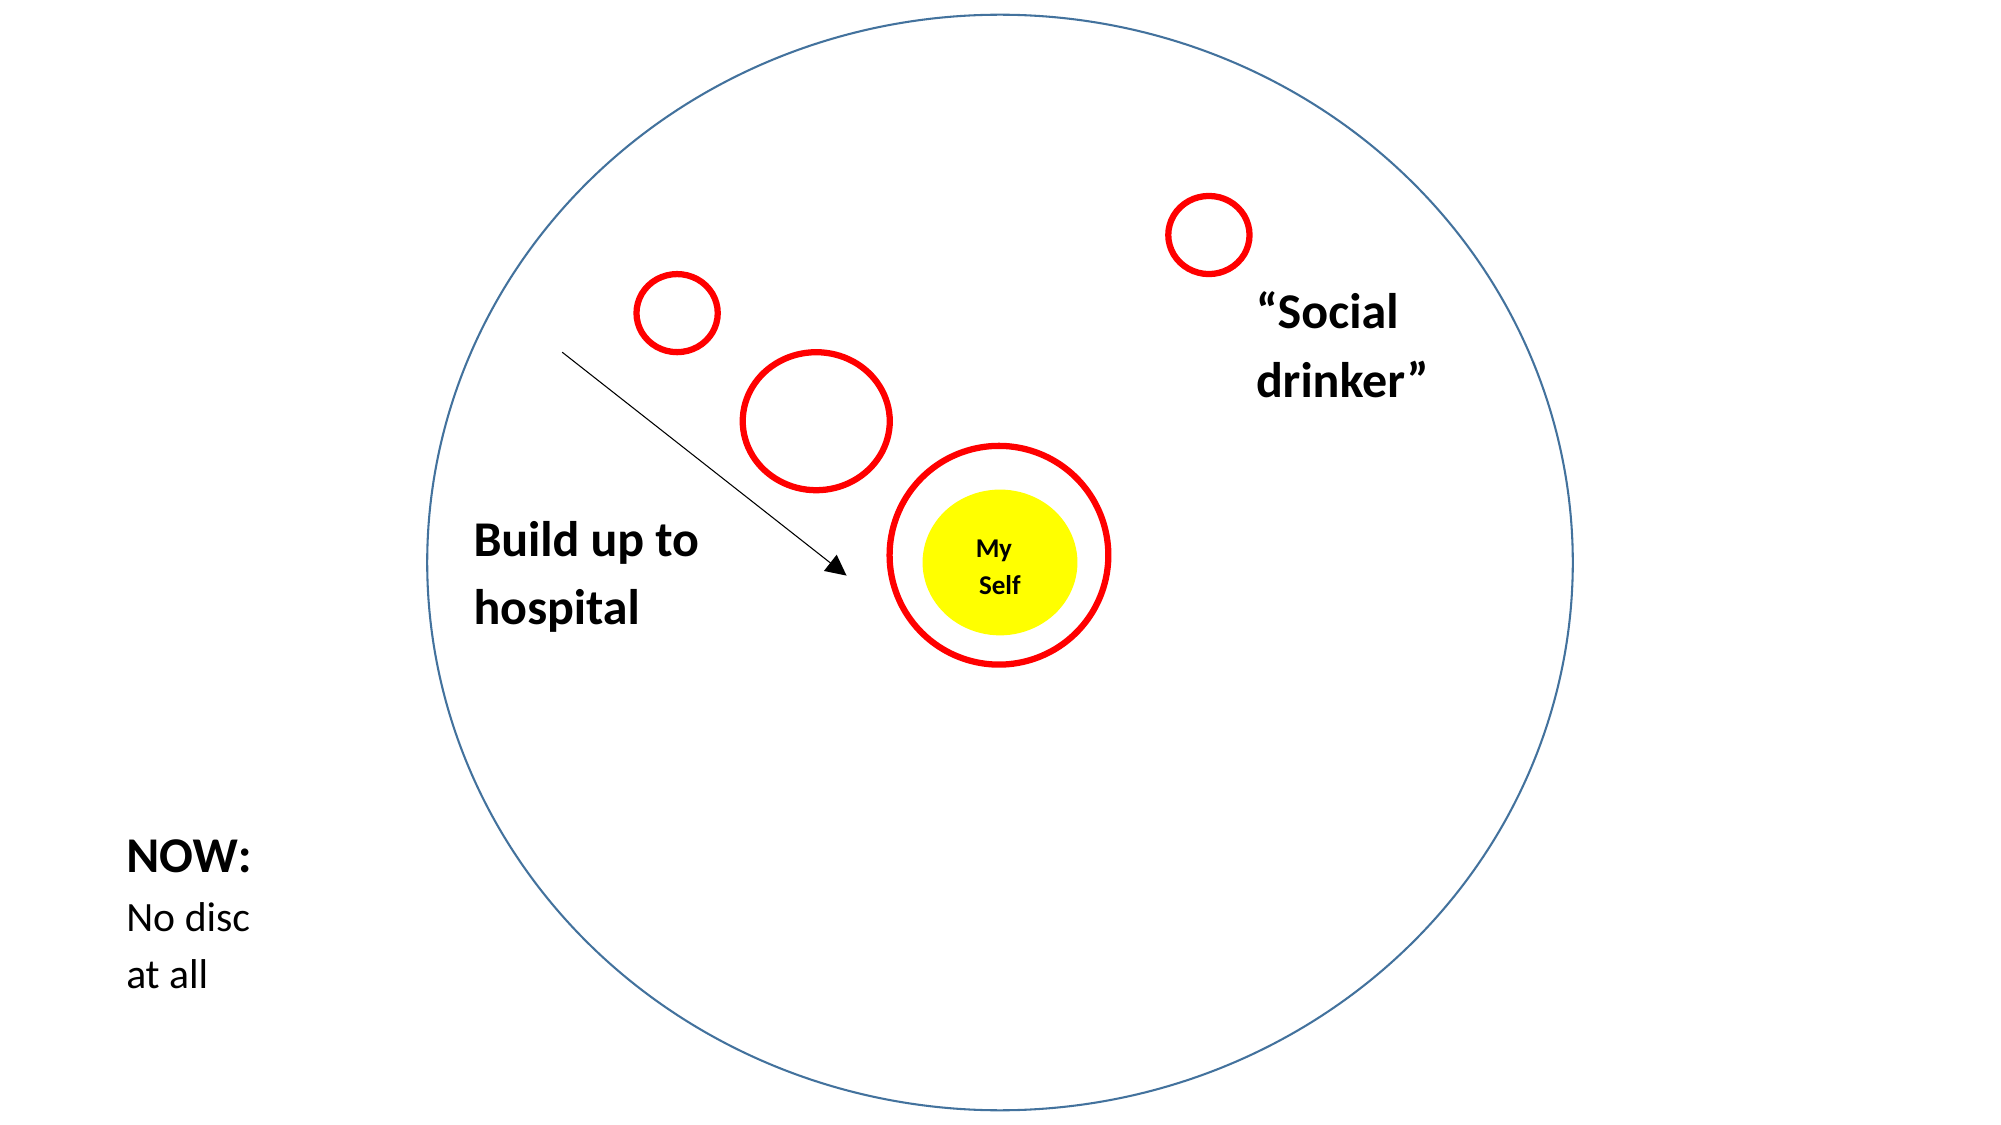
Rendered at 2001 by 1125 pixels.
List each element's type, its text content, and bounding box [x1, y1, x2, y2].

text_box NOW: No disc at all [111, 805, 277, 1009]
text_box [427, 14, 1573, 1111]
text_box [562, 352, 847, 576]
